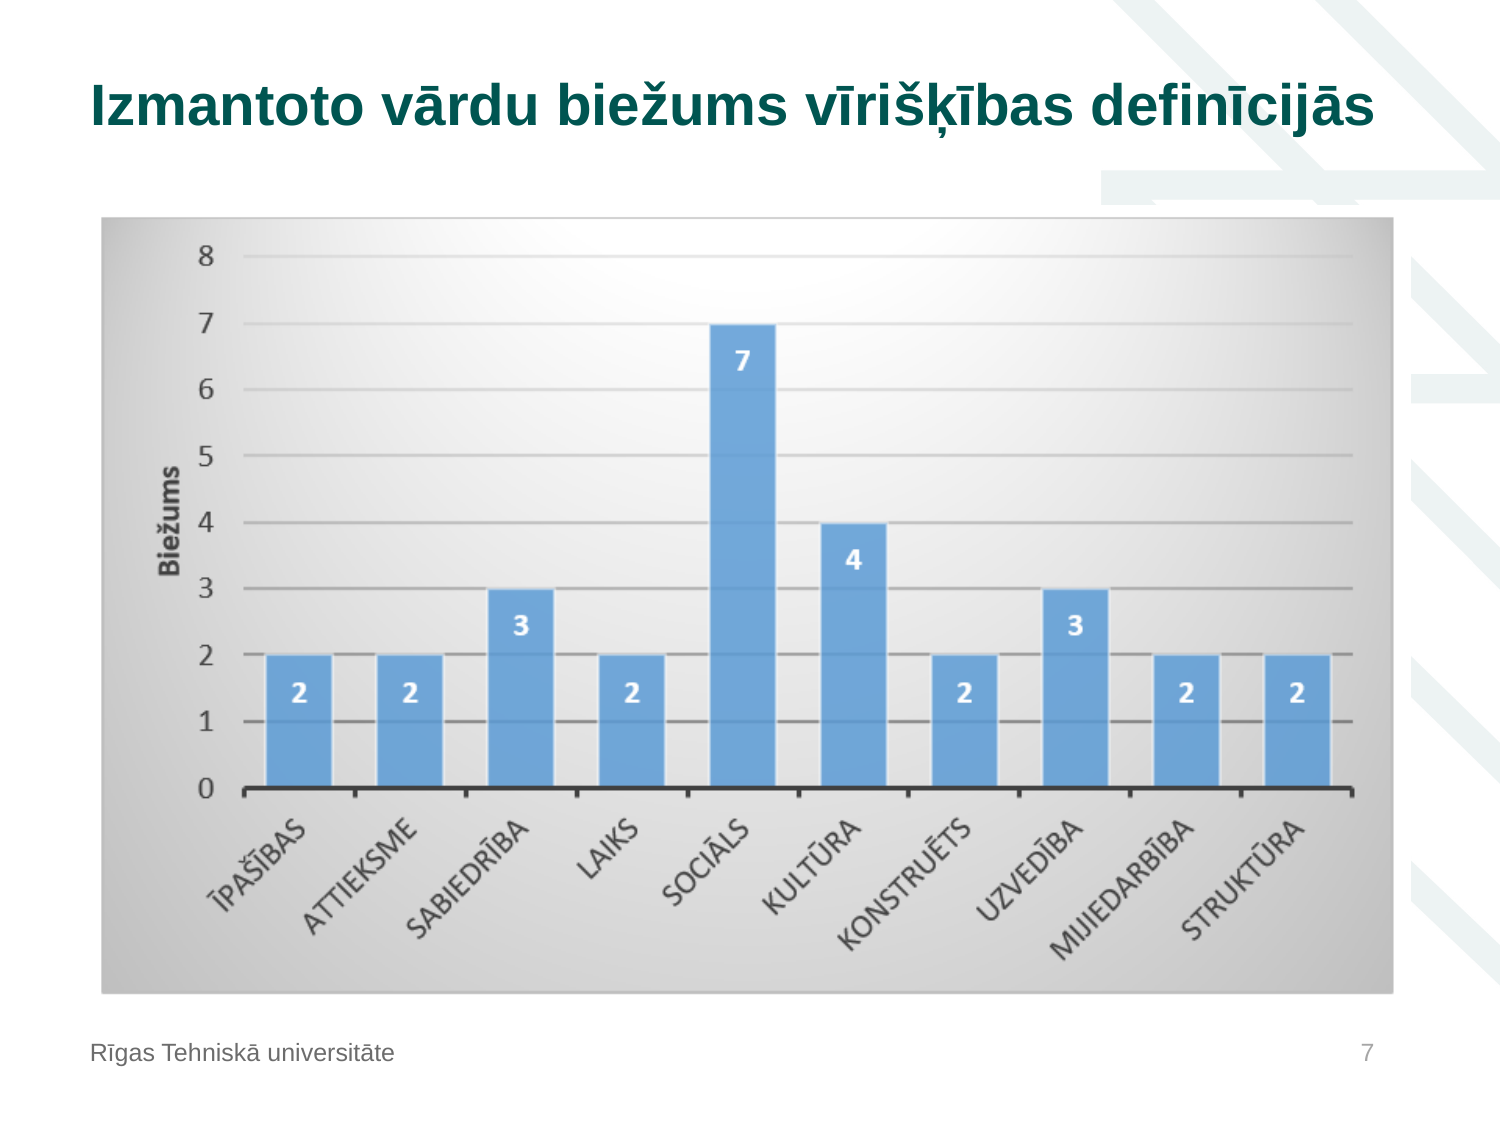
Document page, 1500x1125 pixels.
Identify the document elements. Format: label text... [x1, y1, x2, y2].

picture [0, 0, 1500, 1125]
slide_number Rīgas Tehniskā universitāte [75, 1028, 481, 1089]
title Izmantoto vārdu biežums vīrišķības definīcijās [75, 59, 1425, 187]
